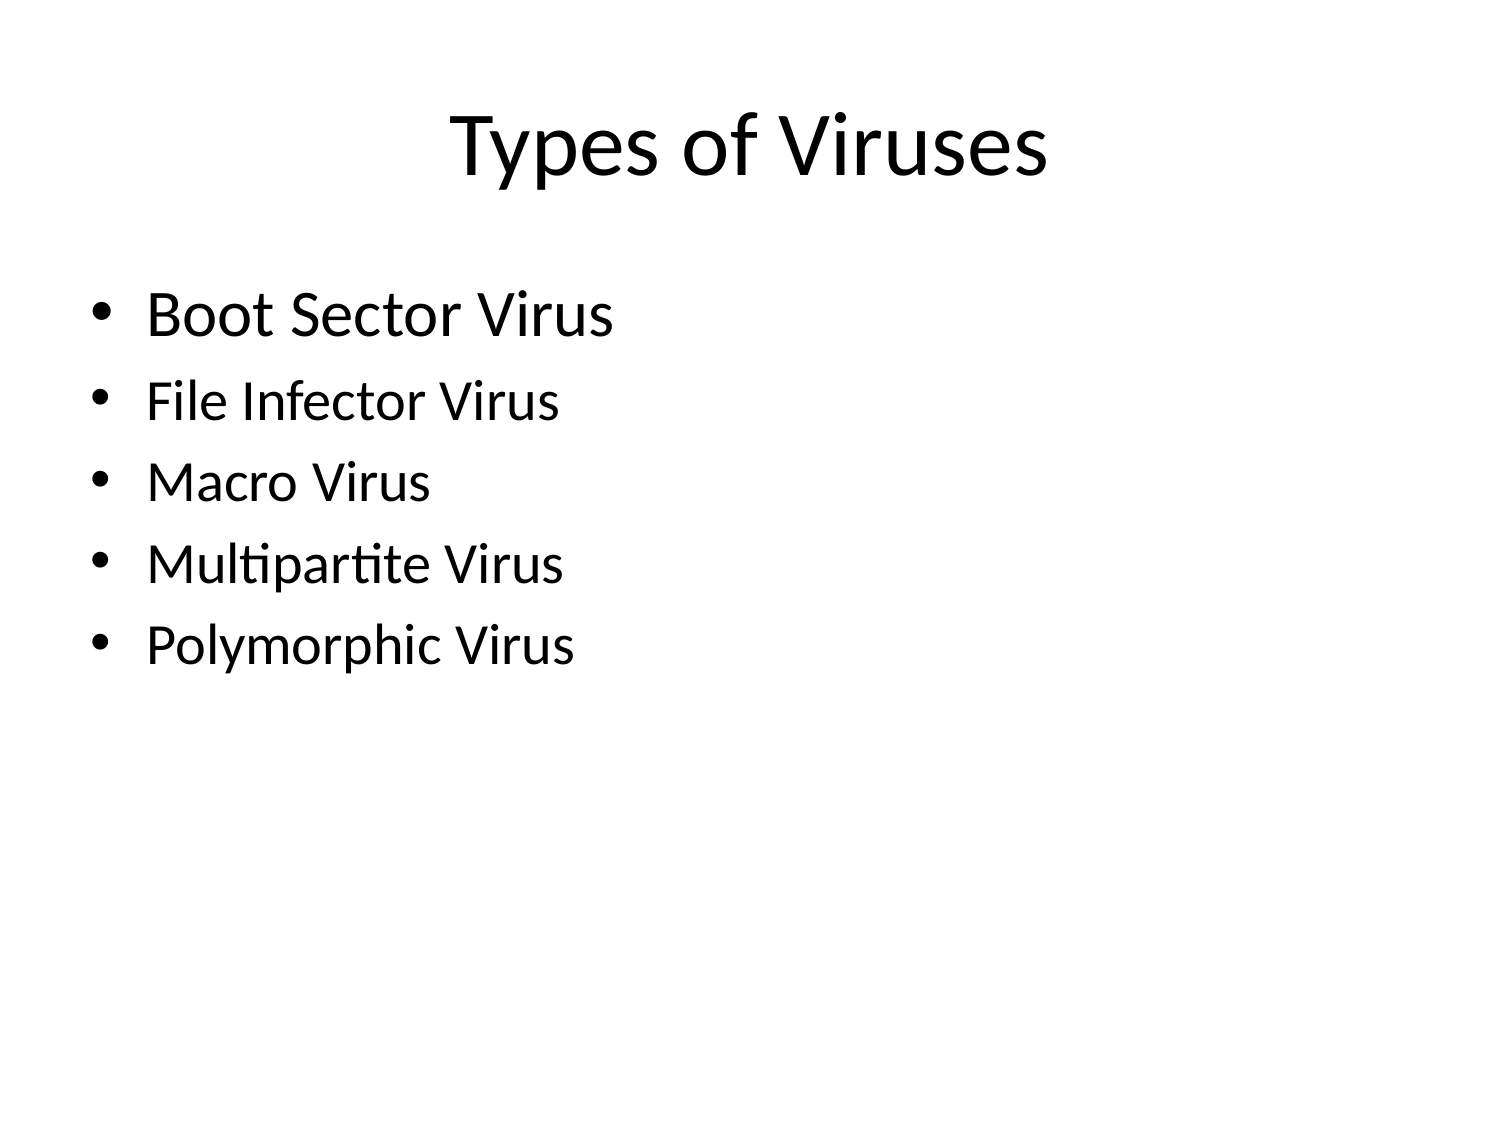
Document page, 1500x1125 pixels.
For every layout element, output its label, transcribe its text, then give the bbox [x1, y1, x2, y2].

list Boot Sector Virus File Infector Virus Macro Virus Multipartite Virus Polymorphic Virus [75, 262, 1425, 1005]
title Types of Viruses [75, 45, 1425, 233]
